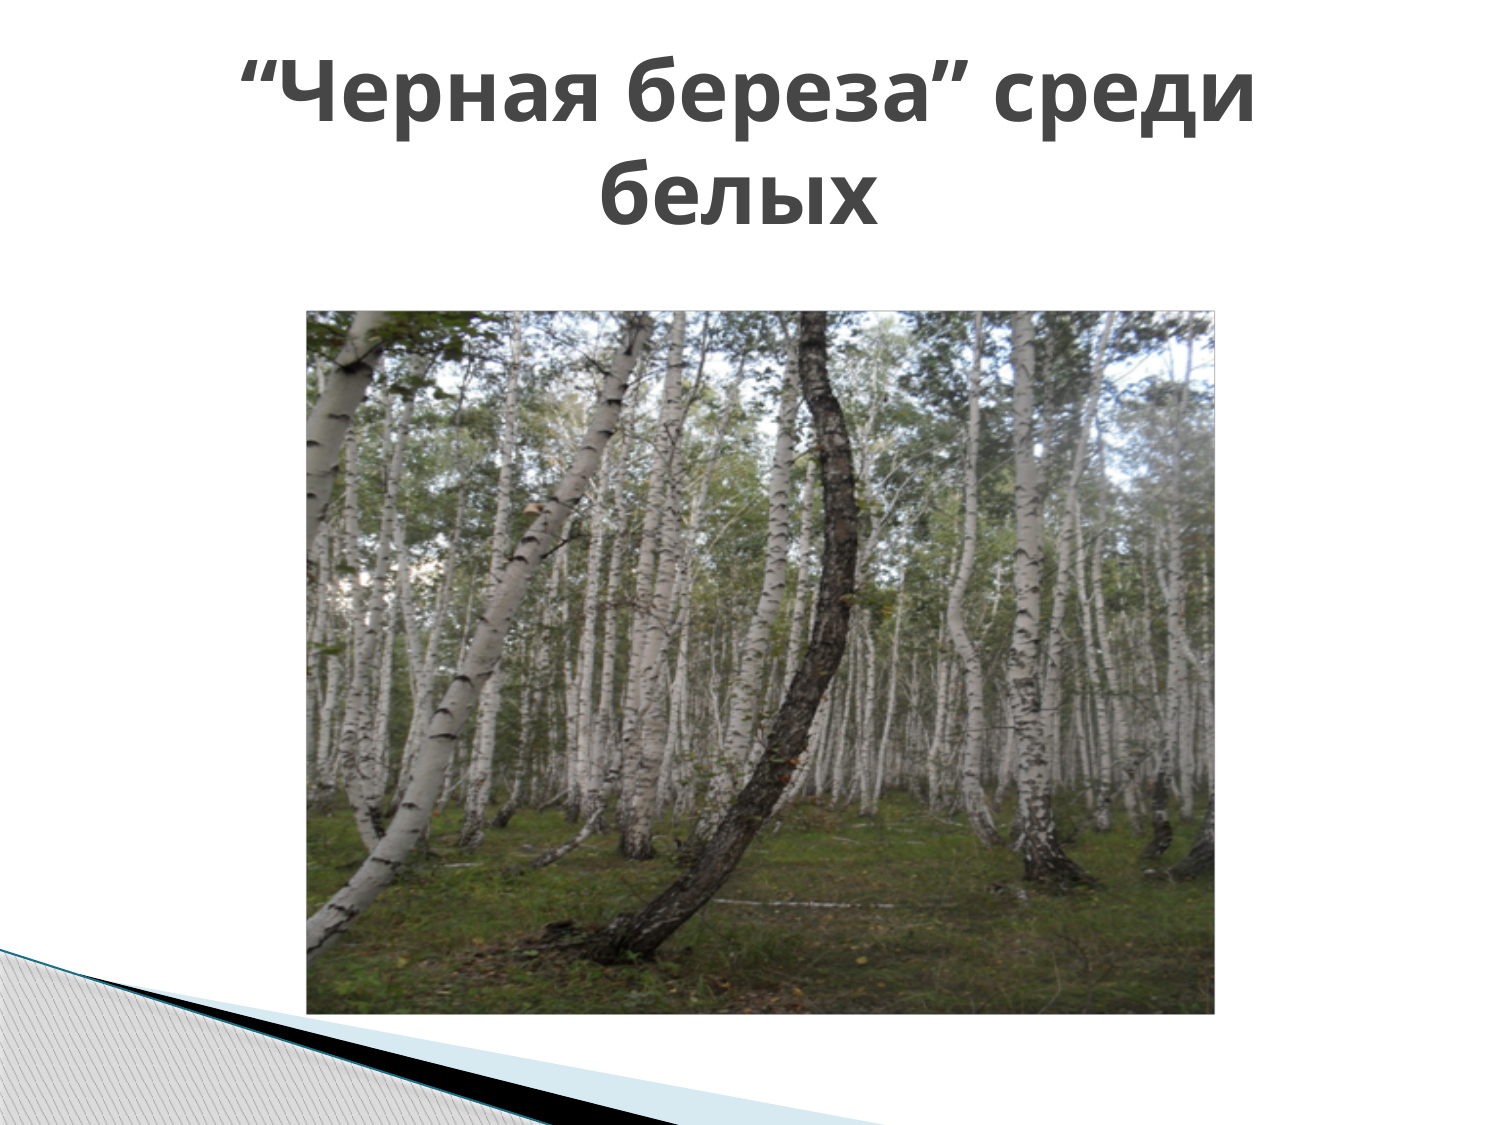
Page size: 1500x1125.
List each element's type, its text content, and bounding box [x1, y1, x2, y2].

picture [302, 308, 1219, 1018]
title “Черная береза” среди белых [75, 45, 1425, 233]
